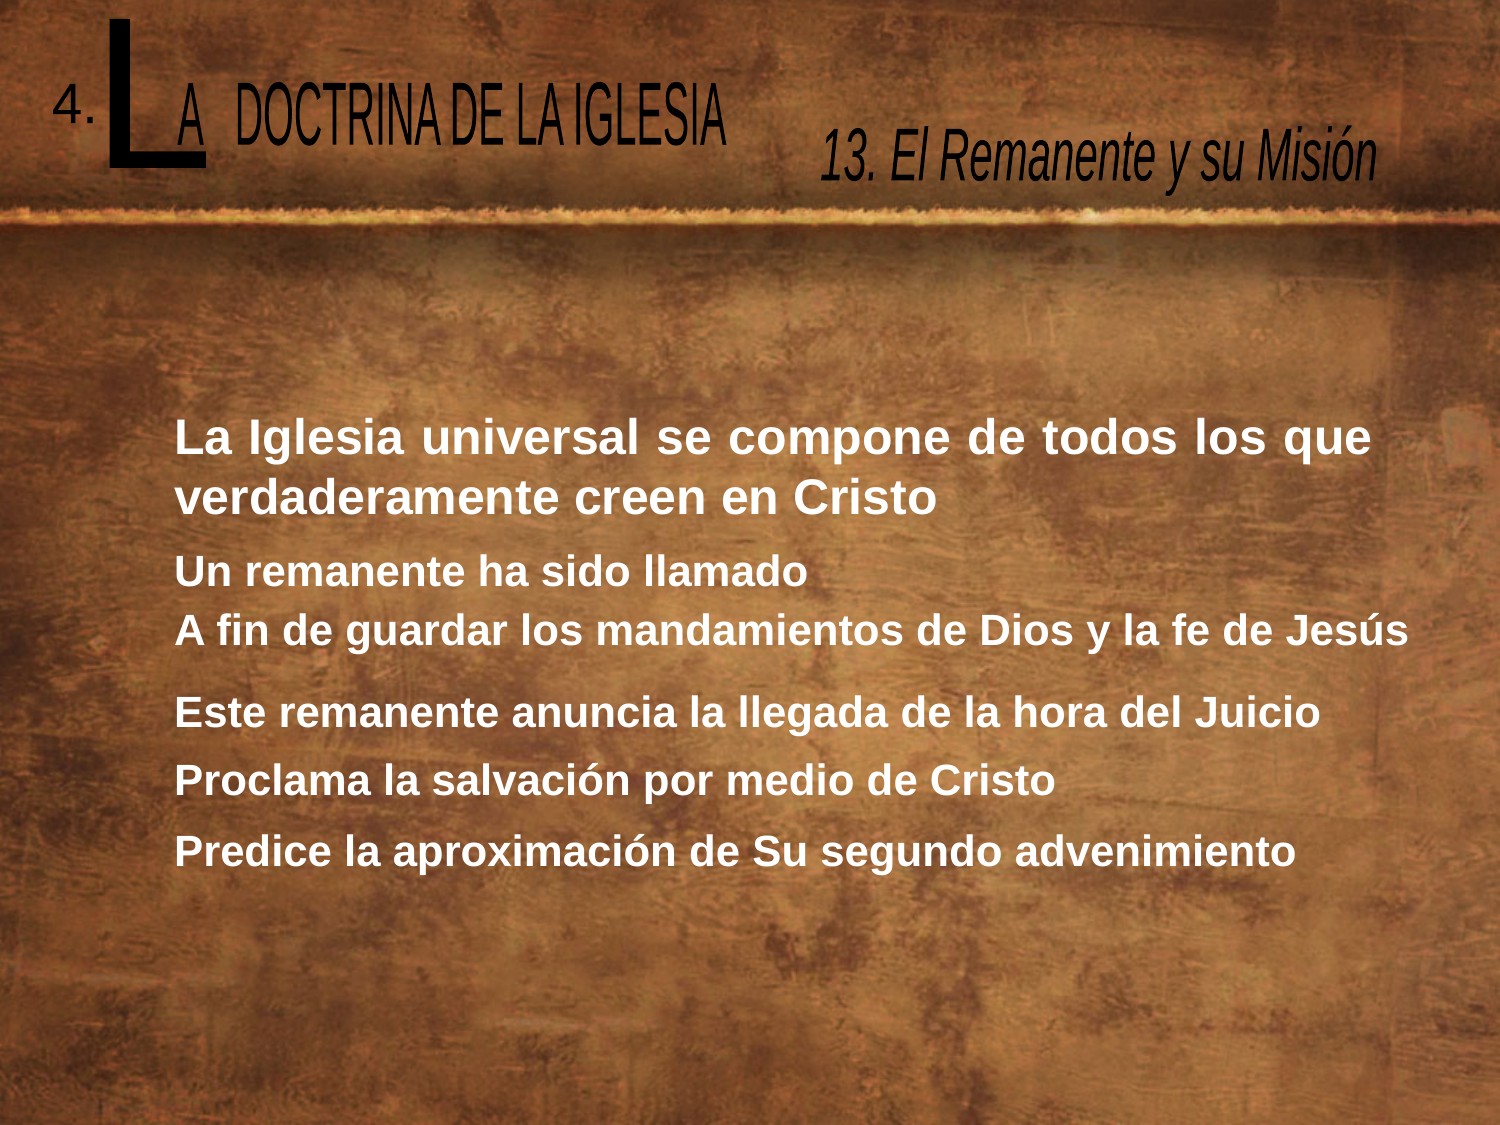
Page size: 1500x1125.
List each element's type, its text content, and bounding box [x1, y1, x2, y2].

text_box A fin de guardar los mandamientos de Dios y la fe de Jesús [159, 594, 1447, 662]
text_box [53, 18, 727, 168]
text_box Proclama la salvación por medio de Cristo [159, 744, 1164, 812]
picture [0, 0, 1500, 1125]
text_box Este remanente anuncia la llegada de la hora del Juicio [159, 676, 1424, 745]
text_box Predice la aproximación de Su segundo advenimiento [159, 815, 1317, 883]
text_box Un remanente ha sido llamado [159, 535, 1081, 594]
text_box La Iglesia universal se compone de todos los que verdaderamente creen en Cristo [159, 397, 1388, 532]
